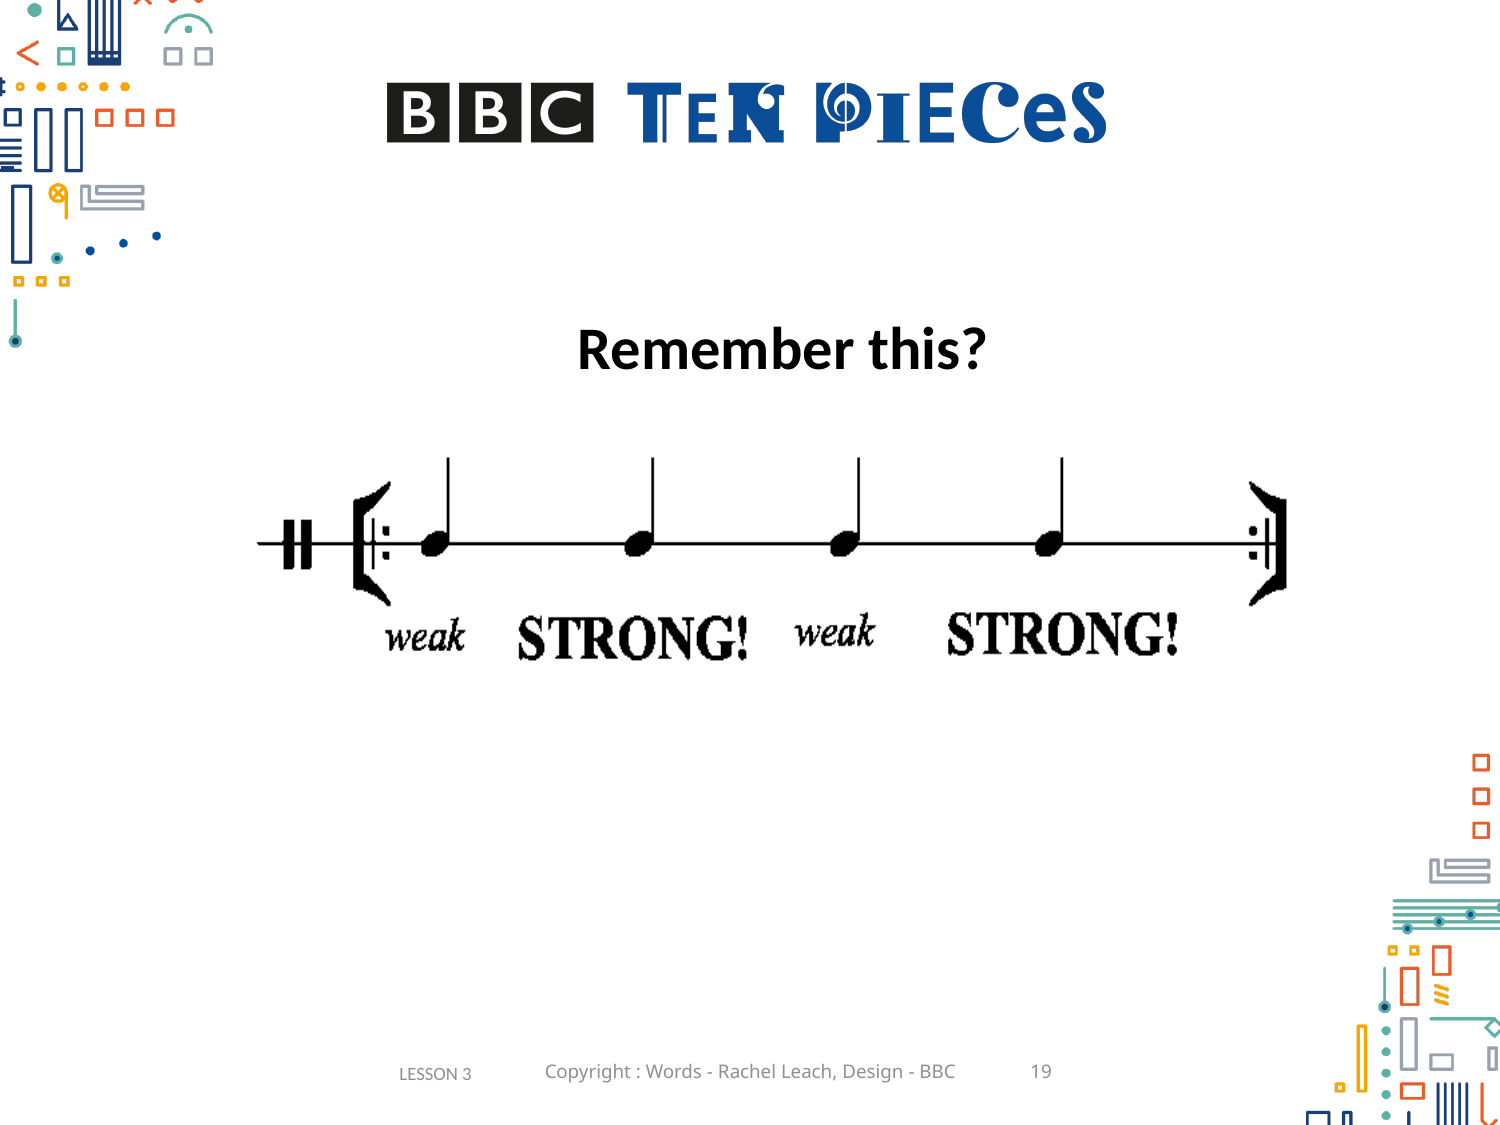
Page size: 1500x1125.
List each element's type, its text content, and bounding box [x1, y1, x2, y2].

footer Copyright : Words - Rachel Leach, Design - BBC [512, 1042, 988, 1103]
slide_number 19 [1015, 1042, 1327, 1103]
slide_number LESSON 3 [176, 1042, 487, 1103]
picture [387, 82, 1106, 143]
title Remember this? [221, 233, 1346, 457]
picture [241, 436, 1301, 675]
